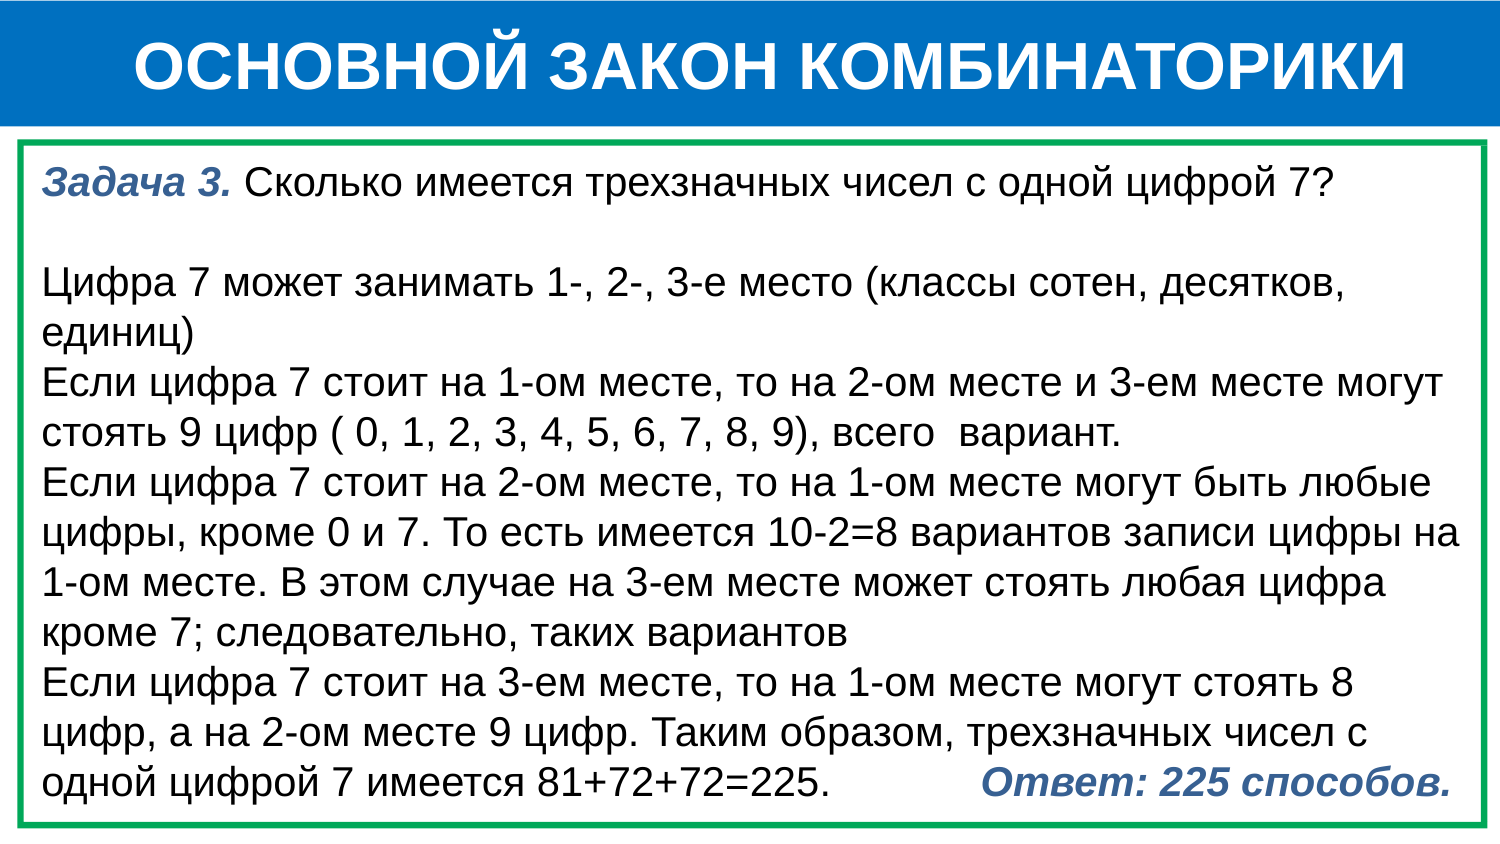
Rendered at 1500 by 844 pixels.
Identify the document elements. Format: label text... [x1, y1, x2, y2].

text_box [0, 0, 1500, 127]
text_box ОСНОВНОЙ ЗАКОН КОМБИНАТОРИКИ [46, 23, 1496, 104]
